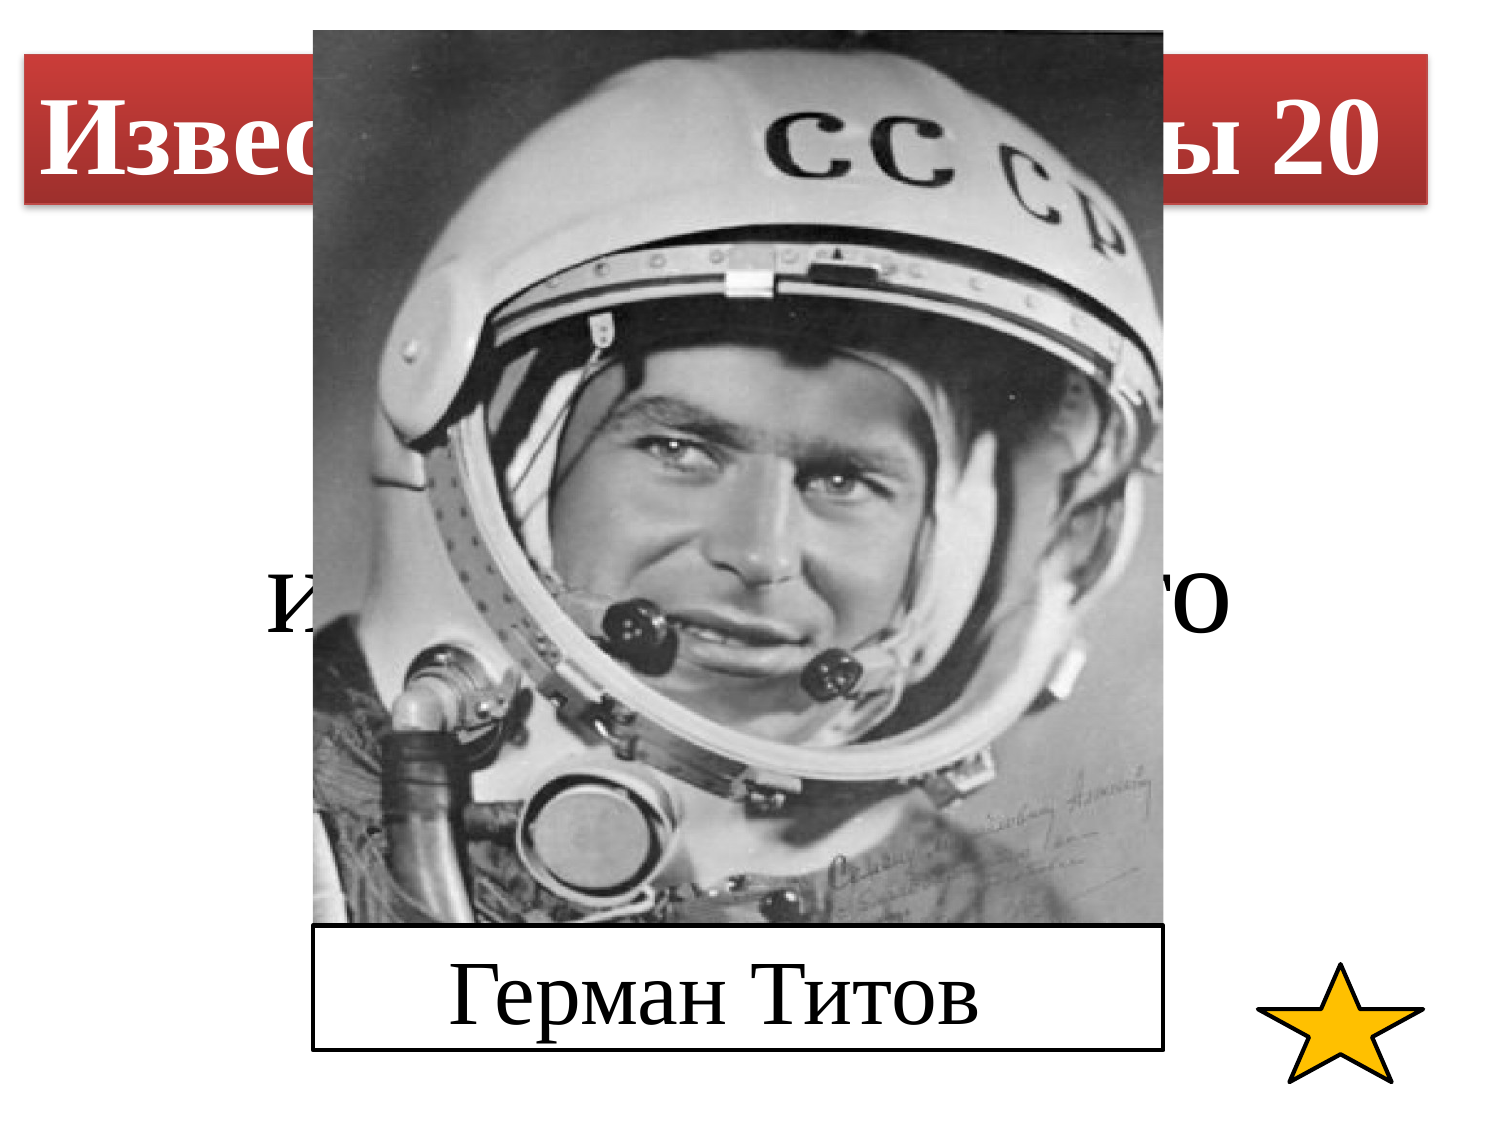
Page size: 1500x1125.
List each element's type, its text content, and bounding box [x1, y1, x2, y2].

text_box Известные космонавты 20 [1169, 54, 1428, 205]
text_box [312, 30, 1164, 1071]
text_box Известные космонавты 20 [24, 54, 307, 205]
text_box [1255, 961, 1426, 1084]
text_box Имя напарника и дублёра первого космонавта [1169, 349, 1500, 815]
text_box Имя напарника и дублёра первого космонавта [0, 349, 307, 815]
